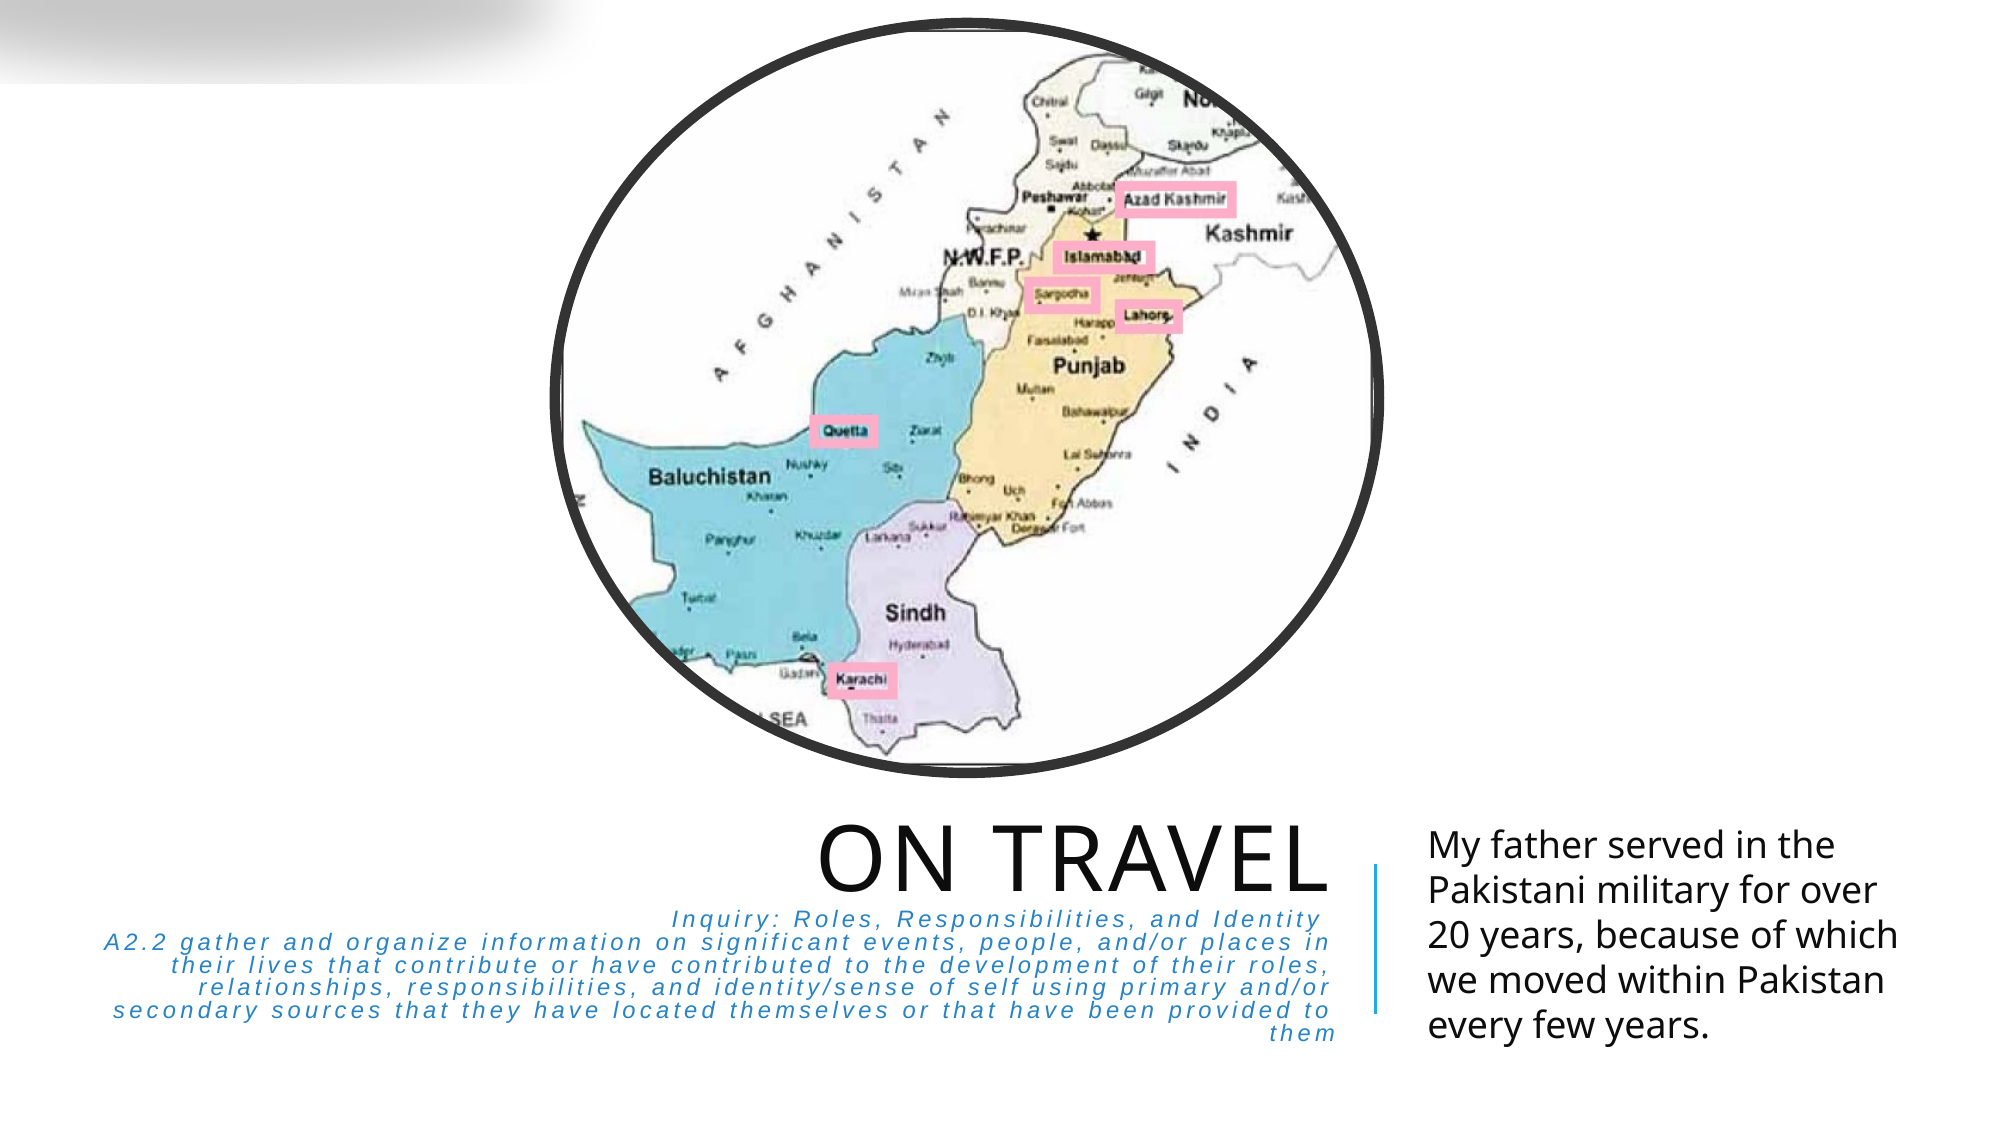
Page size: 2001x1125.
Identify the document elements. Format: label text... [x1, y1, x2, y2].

title On travel Inquiry: Roles, Responsibilities, and Identity A2.2 gather and organize information on significant events, people, and/or places in their lives that contribute or have contributed to the development of their roles, relationships, responsibilities, and identity/sense of self using primary and/or secondary sources that they have located themselves or that have been provided to them [75, 813, 1350, 1054]
list My father served in the Pakistani military for over 20 years, because of which we moved within Pakistan every few years. [1412, 813, 1938, 1054]
picture [554, 22, 1380, 774]
